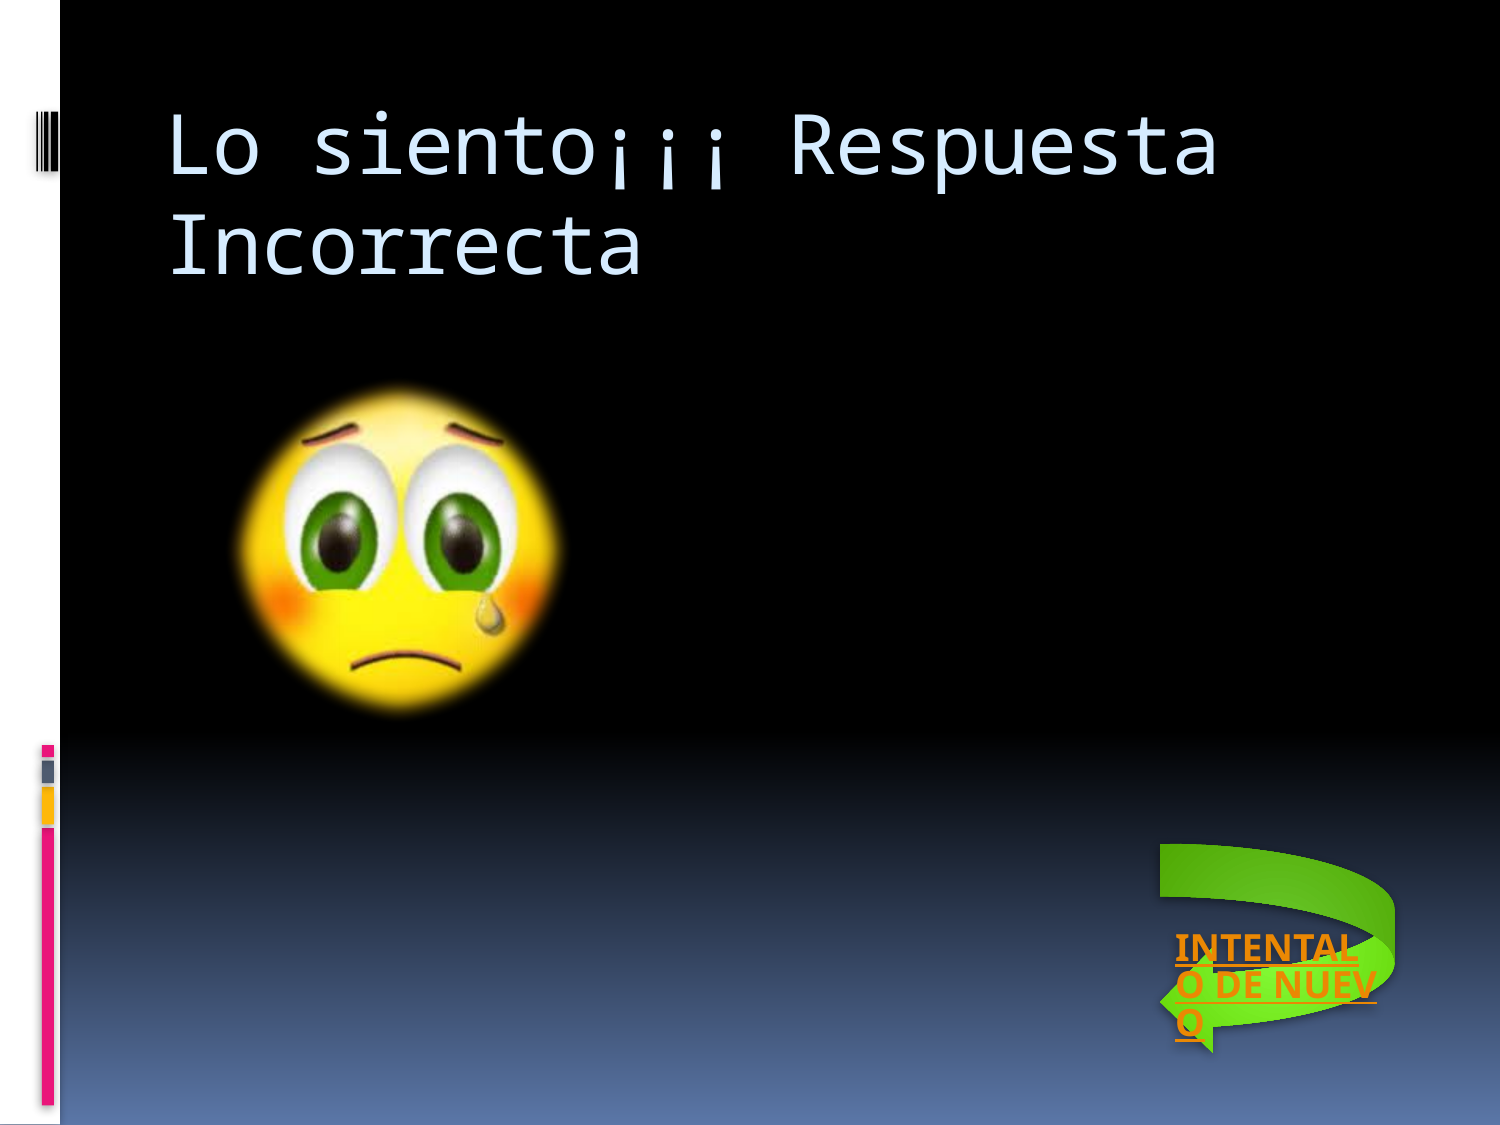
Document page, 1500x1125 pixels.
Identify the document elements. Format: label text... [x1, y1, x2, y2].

title Lo siento¡¡¡ Respuesta Incorrecta [150, 83, 1425, 234]
text_box INTENTALO DE NUEVO [1160, 843, 1395, 1053]
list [222, 374, 575, 726]
